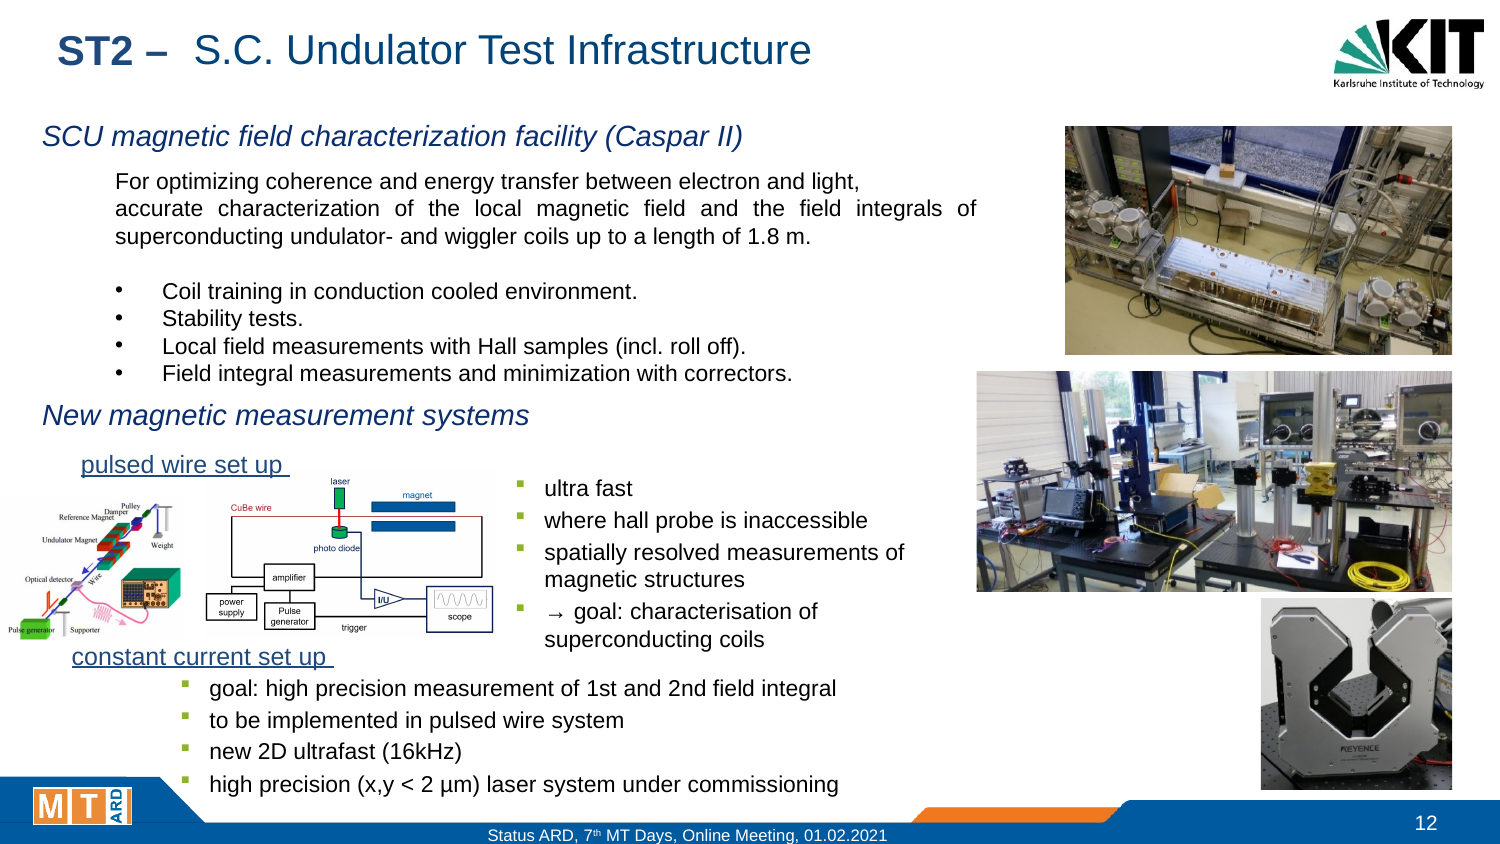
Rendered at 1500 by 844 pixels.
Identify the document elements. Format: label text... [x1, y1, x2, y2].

text_box ST2 – [42, 15, 178, 77]
picture [1260, 598, 1453, 791]
text_box S.C. Undulator Test Infrastructure [178, 15, 1131, 80]
text_box pulsed wire set up [66, 441, 311, 487]
picture [202, 470, 498, 638]
text_box ST2 – [1131, 15, 1425, 77]
picture [976, 371, 1453, 592]
picture [0, 496, 184, 641]
text_box For optimizing coherence and energy transfer between electron and light, accurate characterization of the local magnetic field and the field integrals of superconducting undulator- and wiggler coils up to a length of 1.8 m. Coil training in conduction cooled environment. Stability tests. Local field measurements with Hall samples (incl. roll off). Field integral measurements and minimization with correctors. [100, 159, 992, 394]
picture [0, 787, 1500, 844]
text_box SCU magnetic field characterization facility (Caspar II) [27, 107, 760, 160]
text_box New magnetic measurement systems [27, 386, 546, 440]
picture [1064, 126, 1453, 355]
picture [1334, 19, 1484, 89]
list goal: high precision measurement of 1st and 2nd field integral to be implemented in pulsed wire system new 2D ultrafast (16kHz) high precision (x,y < 2 µm) laser system under commissioning [150, 673, 977, 812]
text_box constant current set up [56, 632, 350, 678]
list ultra fast where hall probe is inaccessible spatially resolved measurements of magnetic structures → goal: characterisation of superconducting coils [500, 473, 952, 616]
